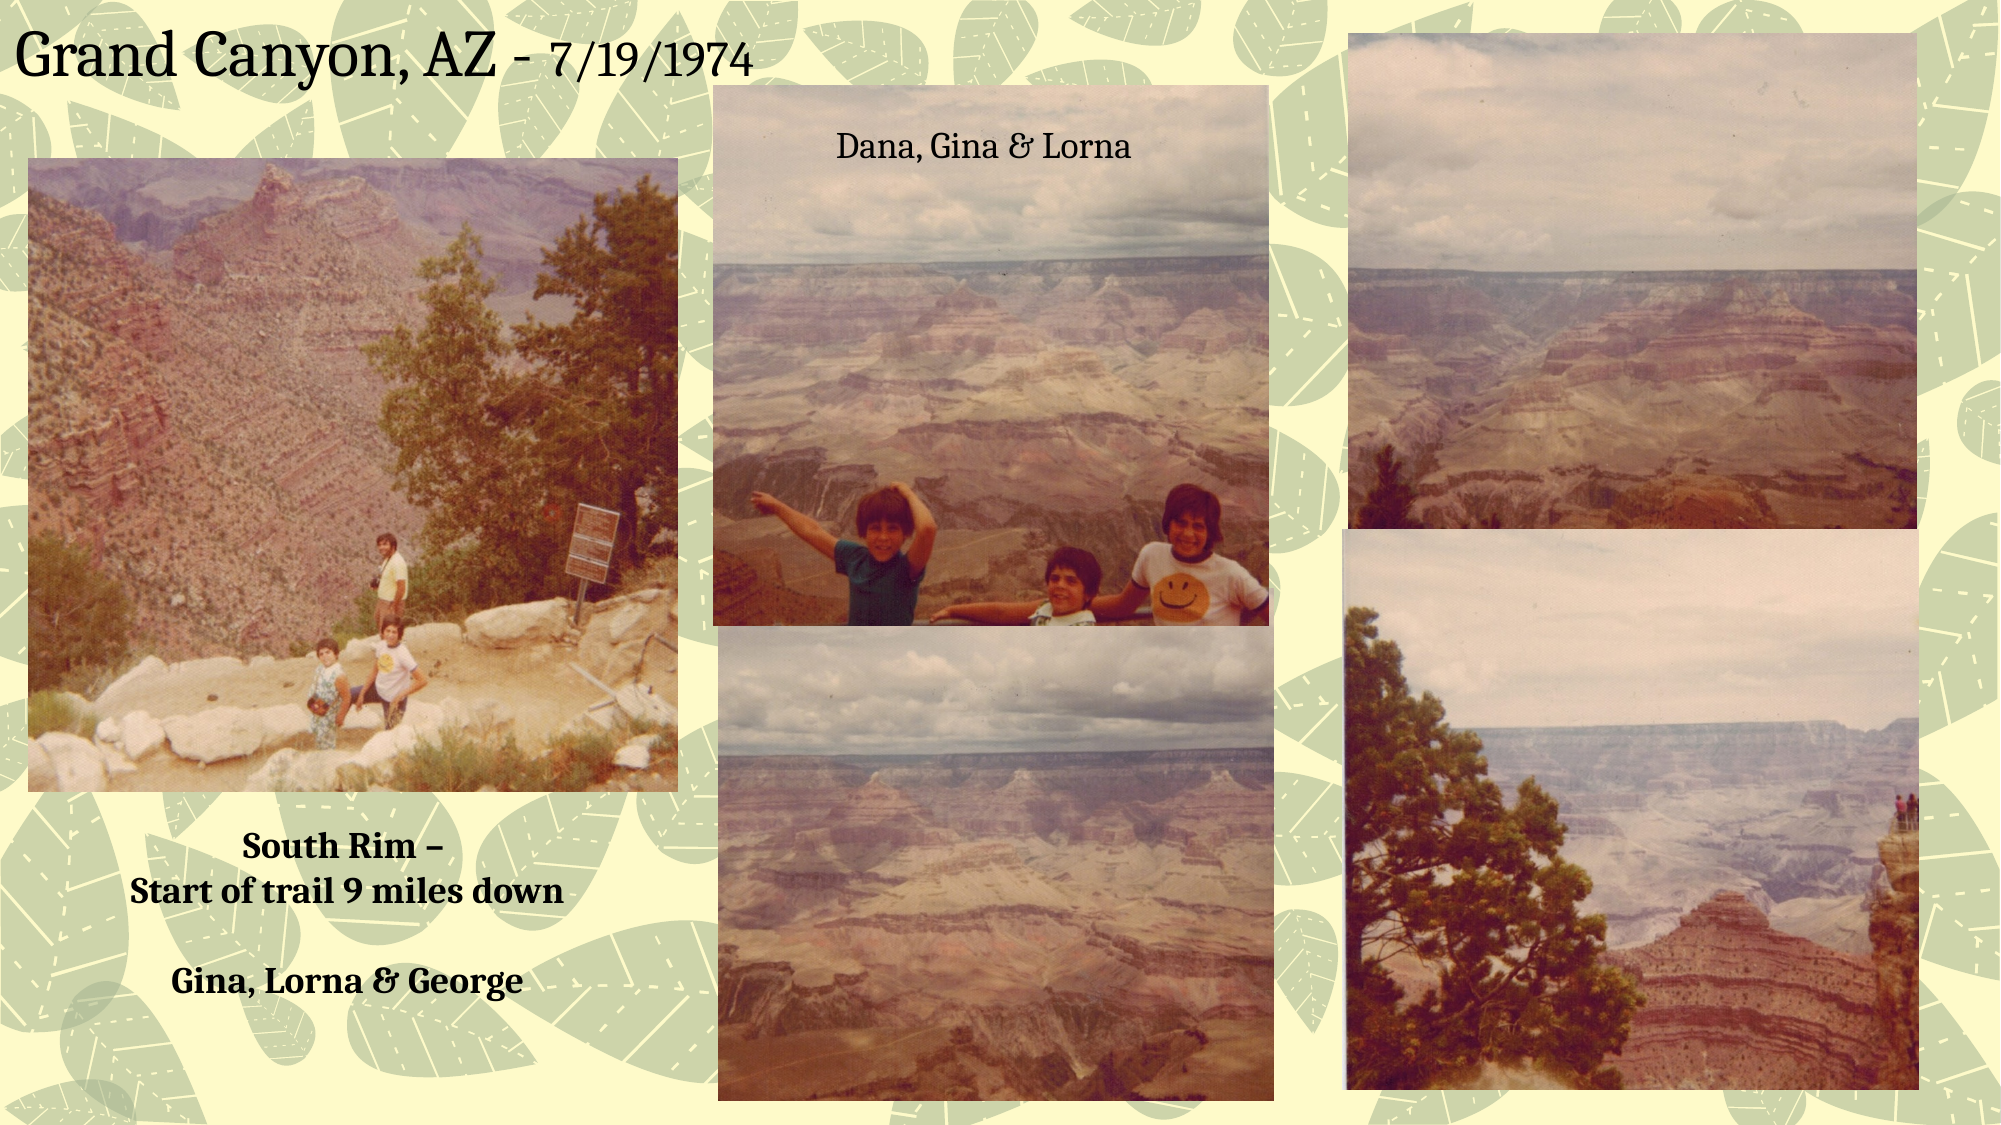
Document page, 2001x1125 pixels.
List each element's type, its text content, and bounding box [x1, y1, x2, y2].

text_box South Rim – Start of trail 9 miles down Gina, Lorna & George [115, 834, 580, 1009]
picture [713, 85, 1274, 1101]
picture [28, 158, 678, 792]
picture [1341, 33, 1919, 1091]
title Grand Canyon, AZ - 7/19/1974 [0, 0, 998, 99]
